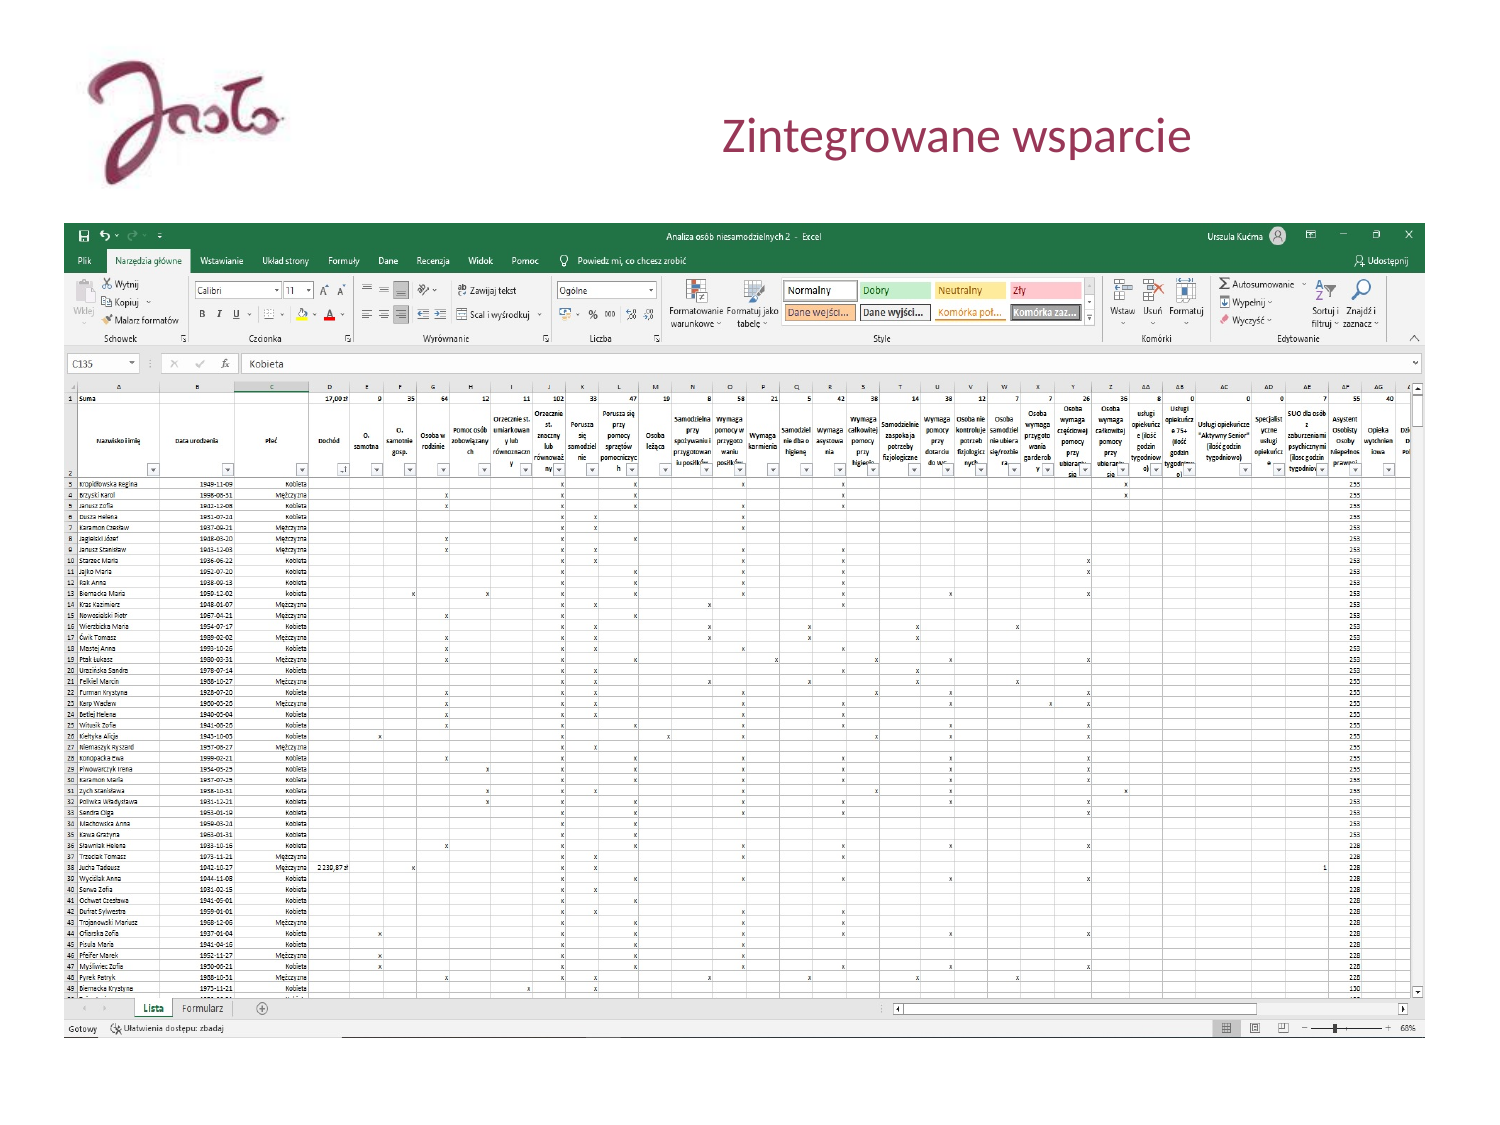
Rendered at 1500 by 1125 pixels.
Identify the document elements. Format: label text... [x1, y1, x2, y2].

picture [64, 23, 342, 217]
picture [64, 223, 1426, 1038]
title Zintegrowane wsparcie [490, 45, 1425, 220]
